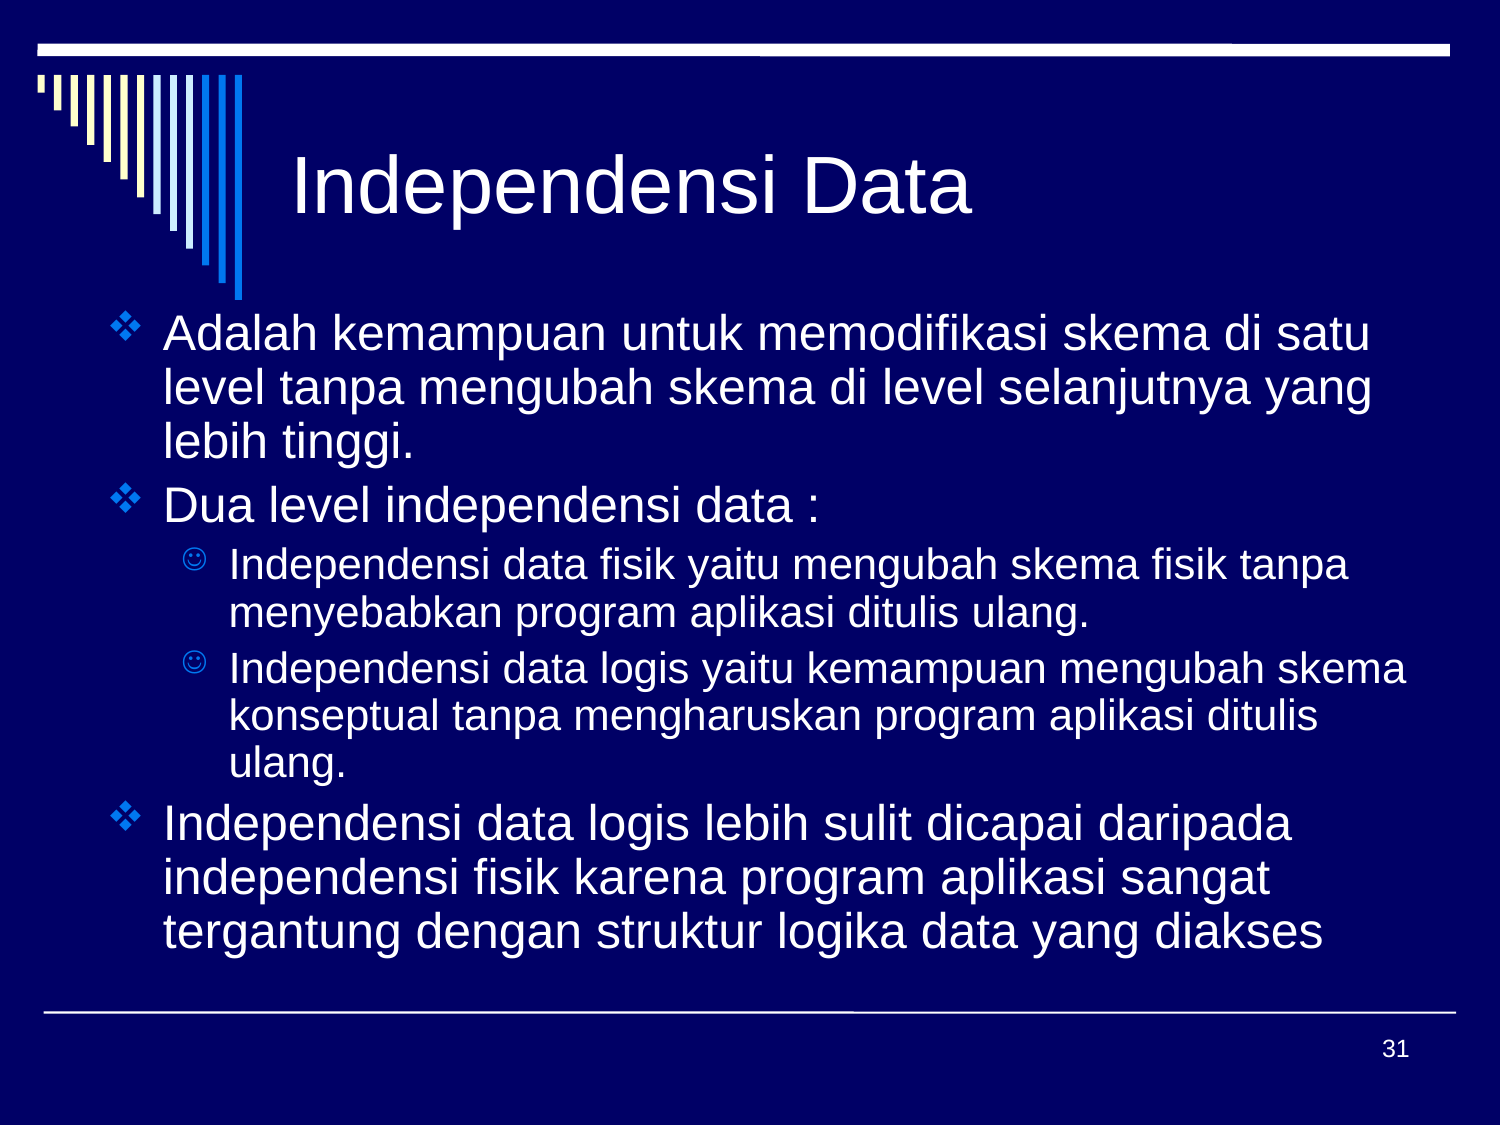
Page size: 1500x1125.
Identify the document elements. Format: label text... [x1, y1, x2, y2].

title Independensi Data [275, 75, 1425, 288]
list Adalah kemampuan untuk memodifikasi skema di satu level tanpa mengubah skema di level selanjutnya yang lebih tinggi. Dua level independensi data : Independensi data fisik yaitu mengubah skema fisik tanpa menyebabkan program aplikasi ditulis ulang. Independensi data logis yaitu kemampuan mengubah skema konseptual tanpa mengharuskan program aplikasi ditulis ulang. Independensi data logis lebih sulit dicapai daripada independensi fisik karena program aplikasi sangat tergantung dengan struktur logika data yang diakses [91, 299, 1429, 975]
slide_number 31 [1074, 1025, 1425, 1100]
